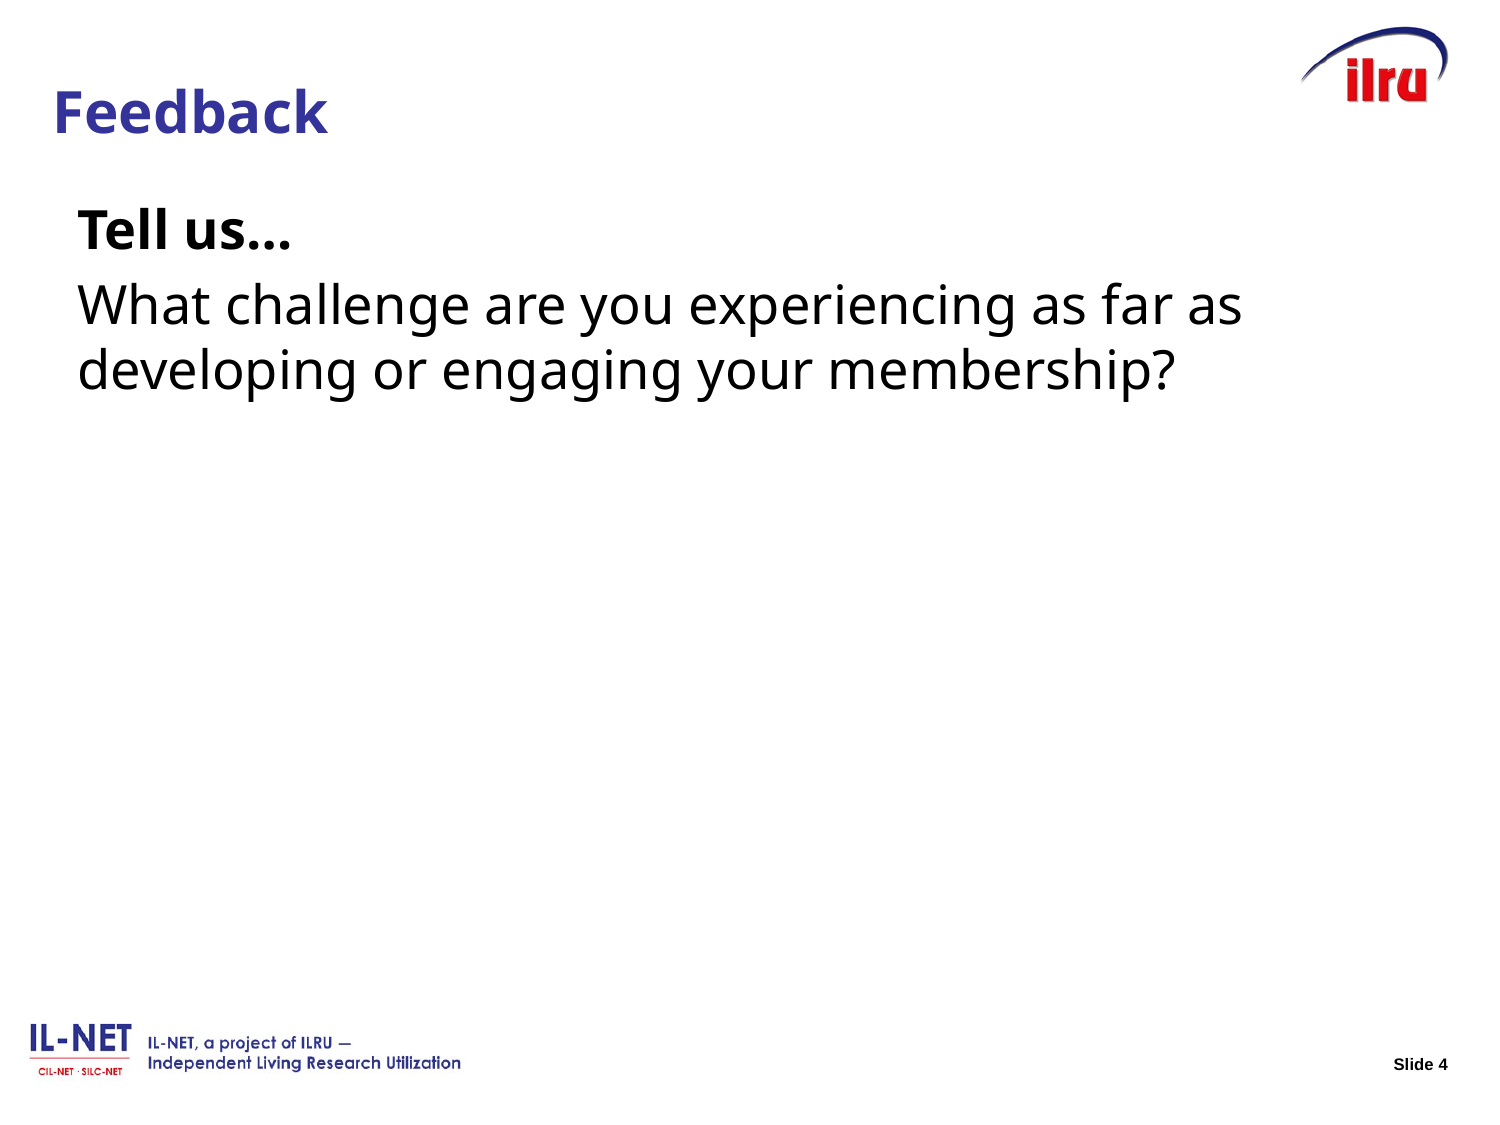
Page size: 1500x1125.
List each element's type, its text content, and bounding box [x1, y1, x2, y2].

picture [1299, 24, 1463, 103]
list Tell us… What challenge are you experiencing as far as developing or engaging your membership? [62, 187, 1438, 988]
title Feedback [37, 45, 1300, 175]
picture [12, 1005, 478, 1092]
